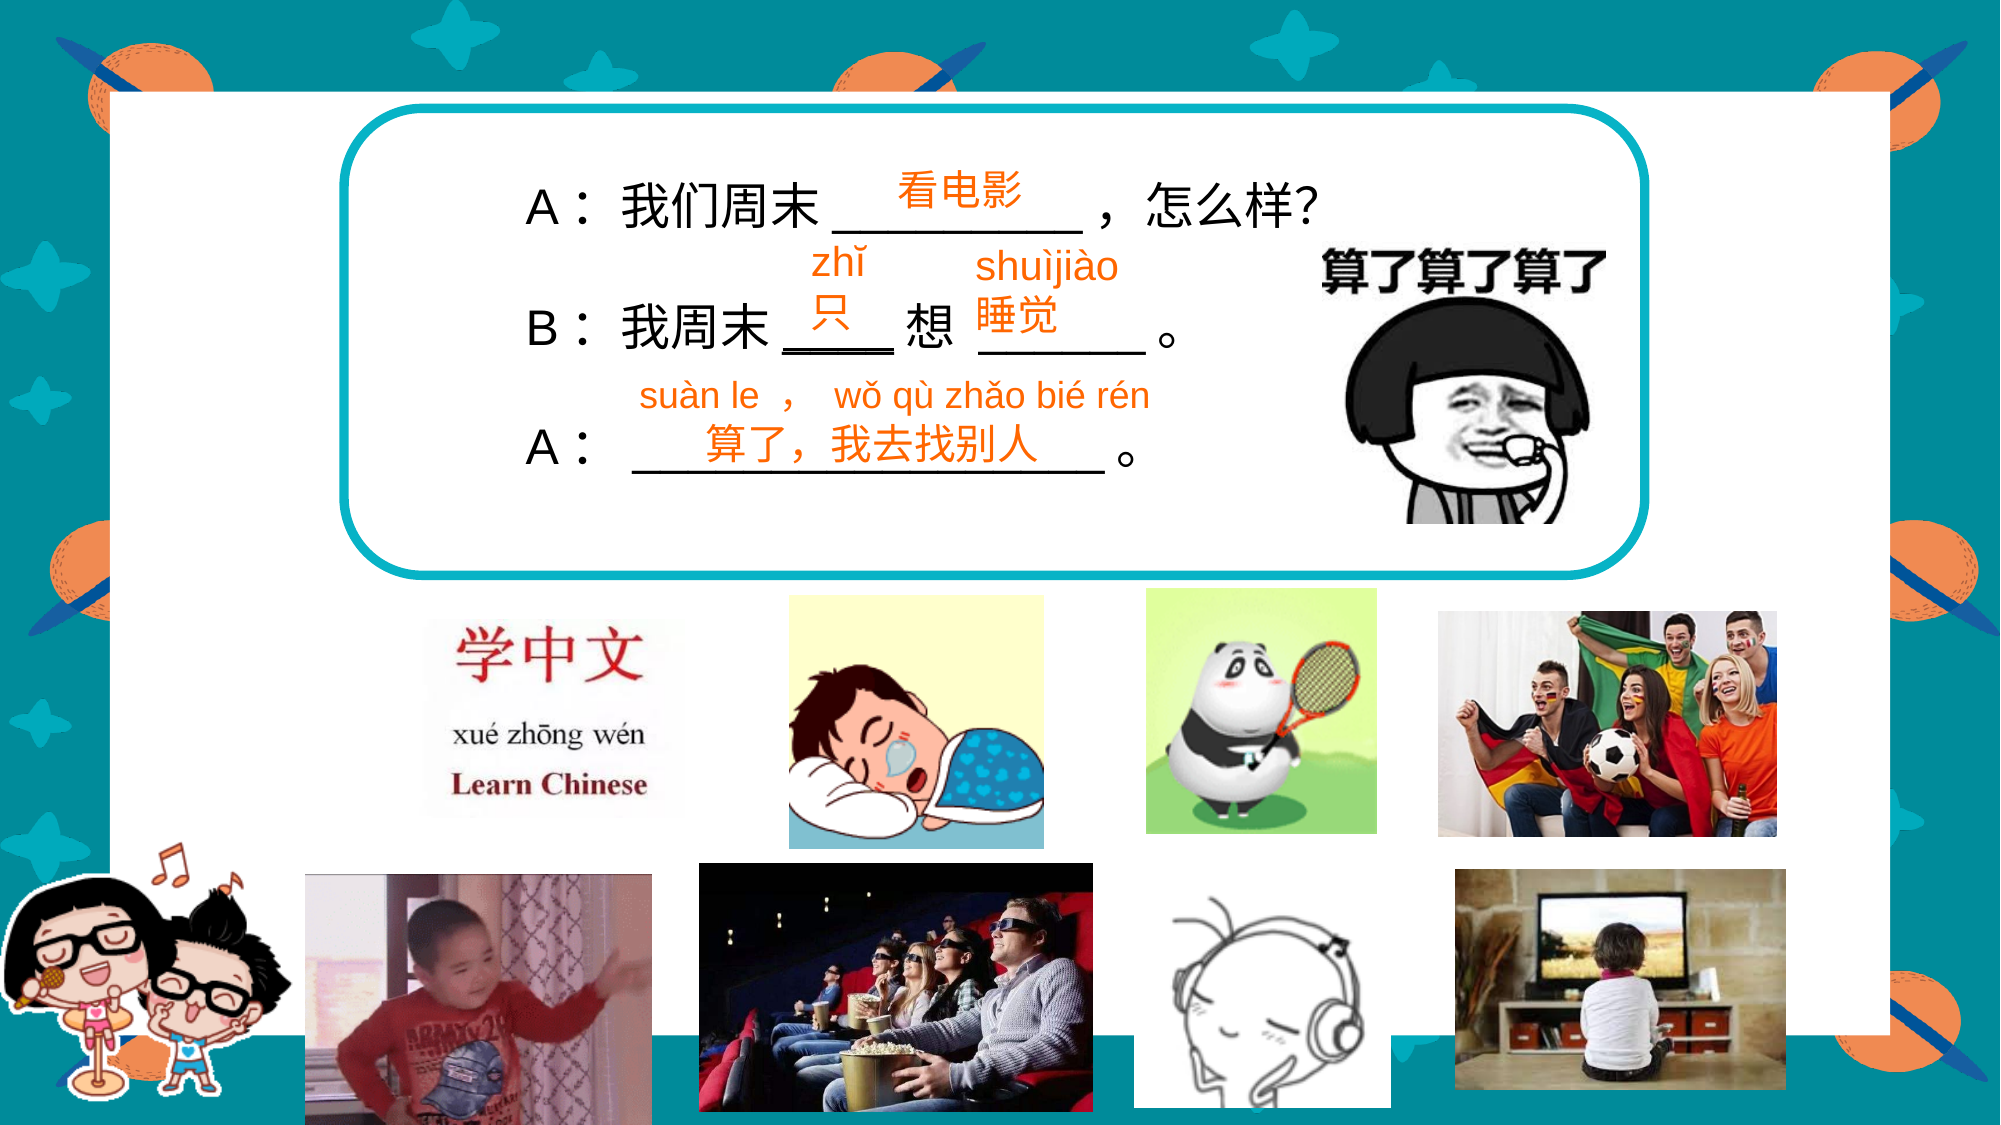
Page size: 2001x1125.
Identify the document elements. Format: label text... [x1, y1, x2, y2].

picture [0, 0, 2000, 1125]
text_box suàn le ， wǒ qù zhǎo bié rén [624, 363, 1165, 424]
text_box [343, 107, 1646, 576]
